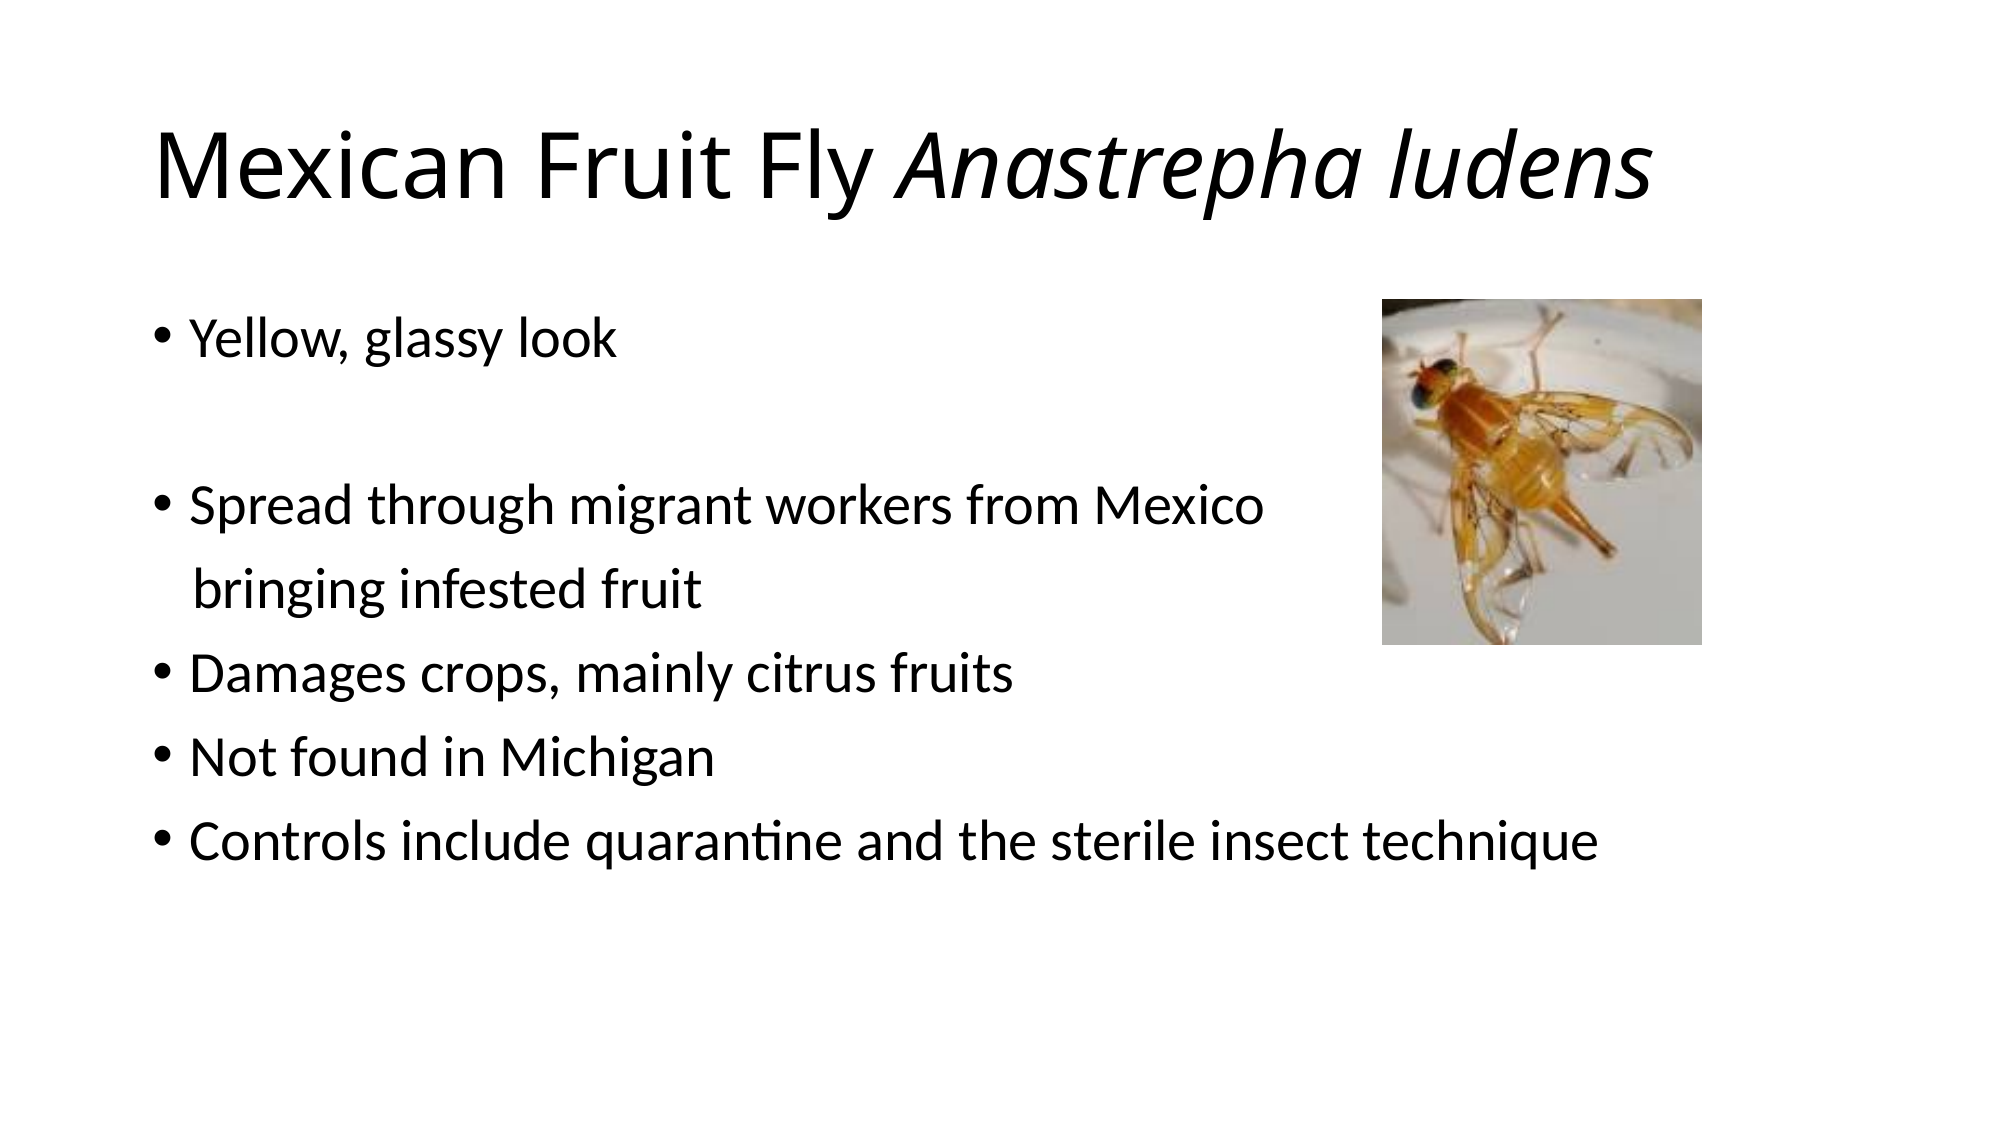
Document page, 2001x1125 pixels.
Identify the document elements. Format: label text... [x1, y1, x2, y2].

title Mexican Fruit Fly Anastrepha ludens [137, 59, 1863, 278]
list Yellow, glassy look Spread through migrant workers from Mexico bringing infested fruit Damages crops, mainly citrus fruits Not found in Michigan Controls include quarantine and the sterile insect technique [137, 299, 1863, 1014]
picture [1382, 299, 1702, 645]
